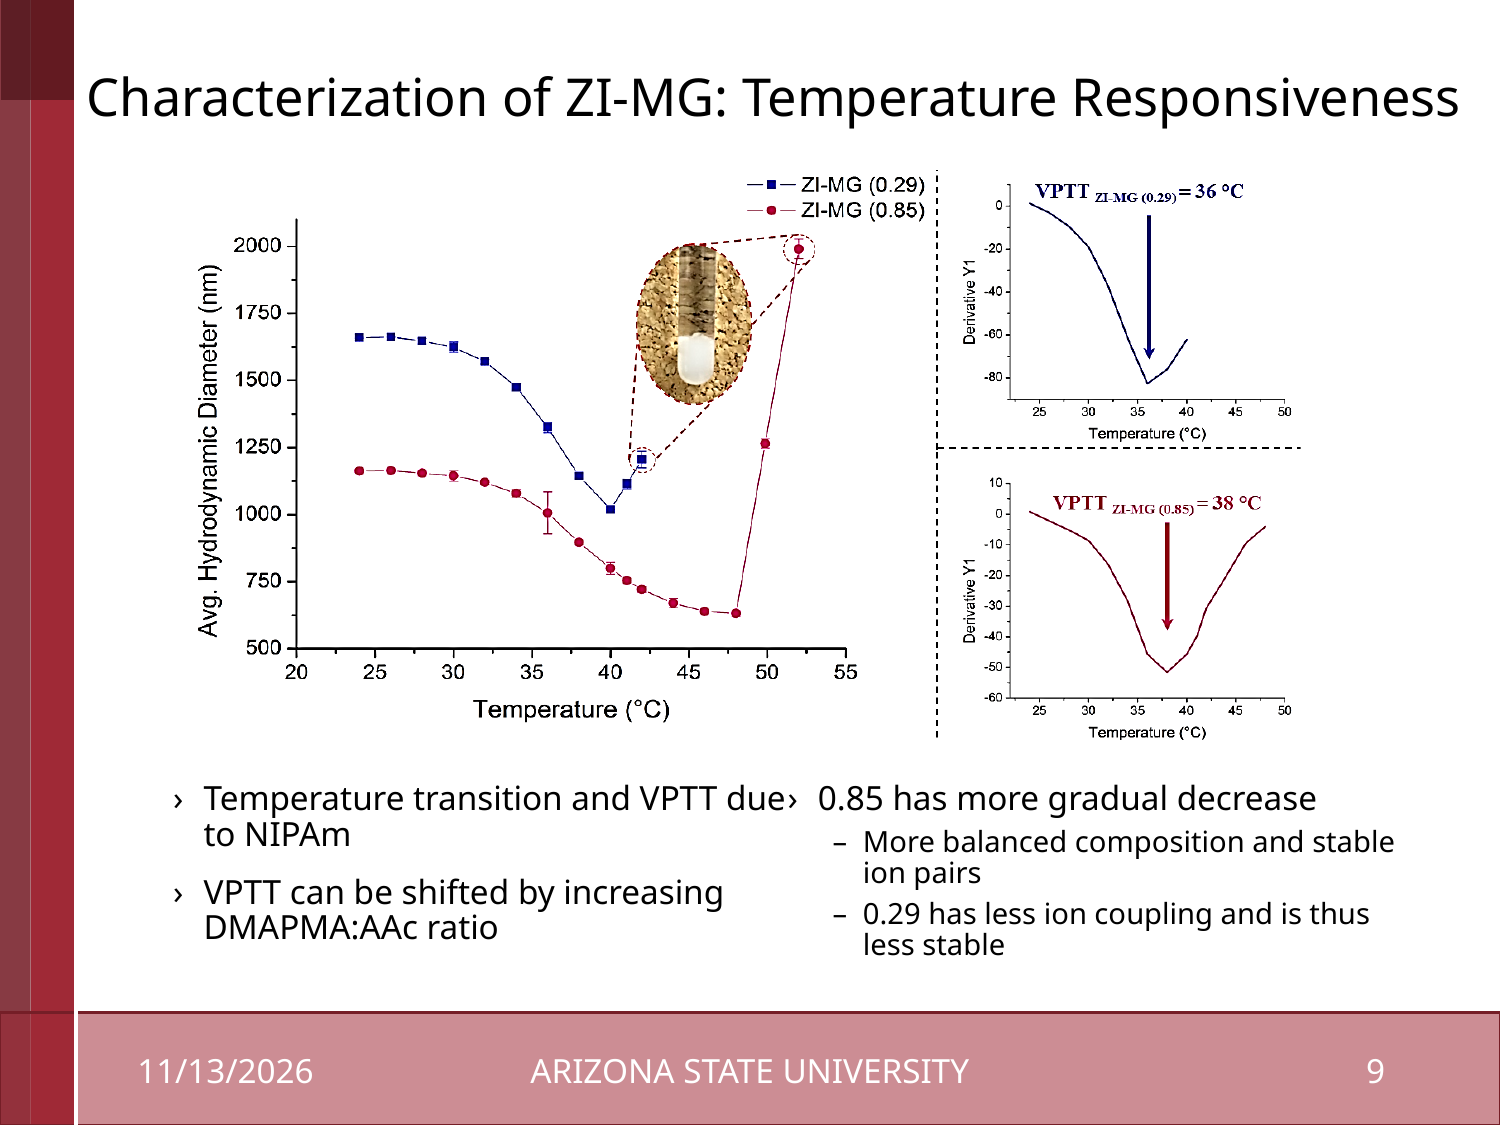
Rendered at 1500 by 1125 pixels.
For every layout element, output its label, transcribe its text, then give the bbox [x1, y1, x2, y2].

footer Arizona State University [505, 1042, 995, 1103]
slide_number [122, 1042, 363, 1103]
list Temperature transition and VPTT due to NIPAm VPTT can be shifted by increasing DMAPMA:AAc ratio 0.85 has more gradual decrease More balanced composition and stable ion pairs 0.29 has less ion coupling and is thus less stable [158, 774, 1417, 973]
title Characterization of ZI-MG: Temperature Responsiveness [71, 50, 1500, 136]
picture [185, 170, 1301, 740]
slide_number 9 [1287, 1042, 1400, 1103]
